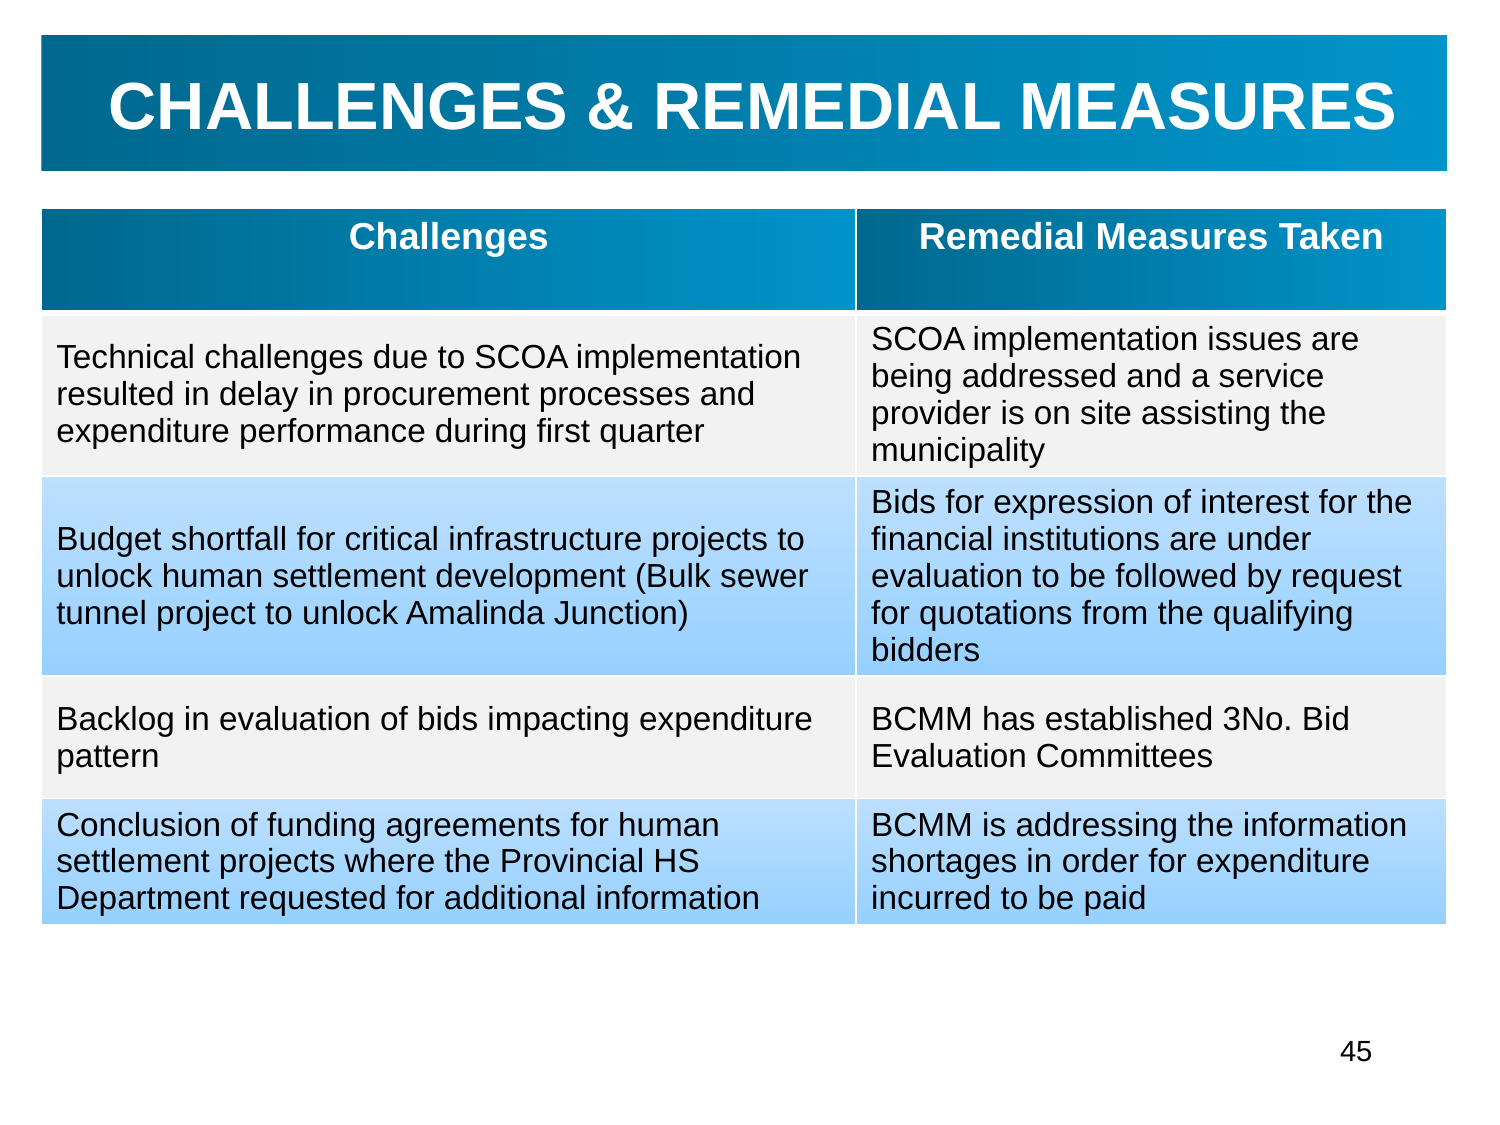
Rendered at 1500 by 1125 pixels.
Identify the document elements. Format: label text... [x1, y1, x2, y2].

text_box CHALLENGES & REMEDIAL MEASURES [41, 35, 1447, 171]
table_cell Technical challenges due to SCOA implementation resulted in delay in procurement processes and expenditure performance during first quarter [42, 316, 855, 475]
table_cell Budget shortfall for critical infrastructure projects to unlock human settlement development (Bulk sewer tunnel project to unlock Amalinda Junction) [42, 477, 855, 675]
table_header Remedial Measures Taken [857, 209, 1446, 310]
table_cell BCMM is addressing the information shortages in order for expenditure incurred to be paid [857, 799, 1446, 924]
table_cell SCOA implementation issues are being addressed and a service provider is on site assisting the municipality [857, 316, 1446, 475]
table_header Challenges [42, 209, 855, 310]
slide_number 45 [1074, 1025, 1388, 1100]
table_cell Backlog in evaluation of bids impacting expenditure pattern [42, 677, 855, 798]
table_cell Conclusion of funding agreements for human settlement projects where the Provincial HS Department requested for additional information [42, 799, 855, 924]
table_cell Bids for expression of interest for the financial institutions are under evaluation to be followed by request for quotations from the qualifying bidders [857, 477, 1446, 675]
table_cell BCMM has established 3No. Bid Evaluation Committees [857, 677, 1446, 798]
